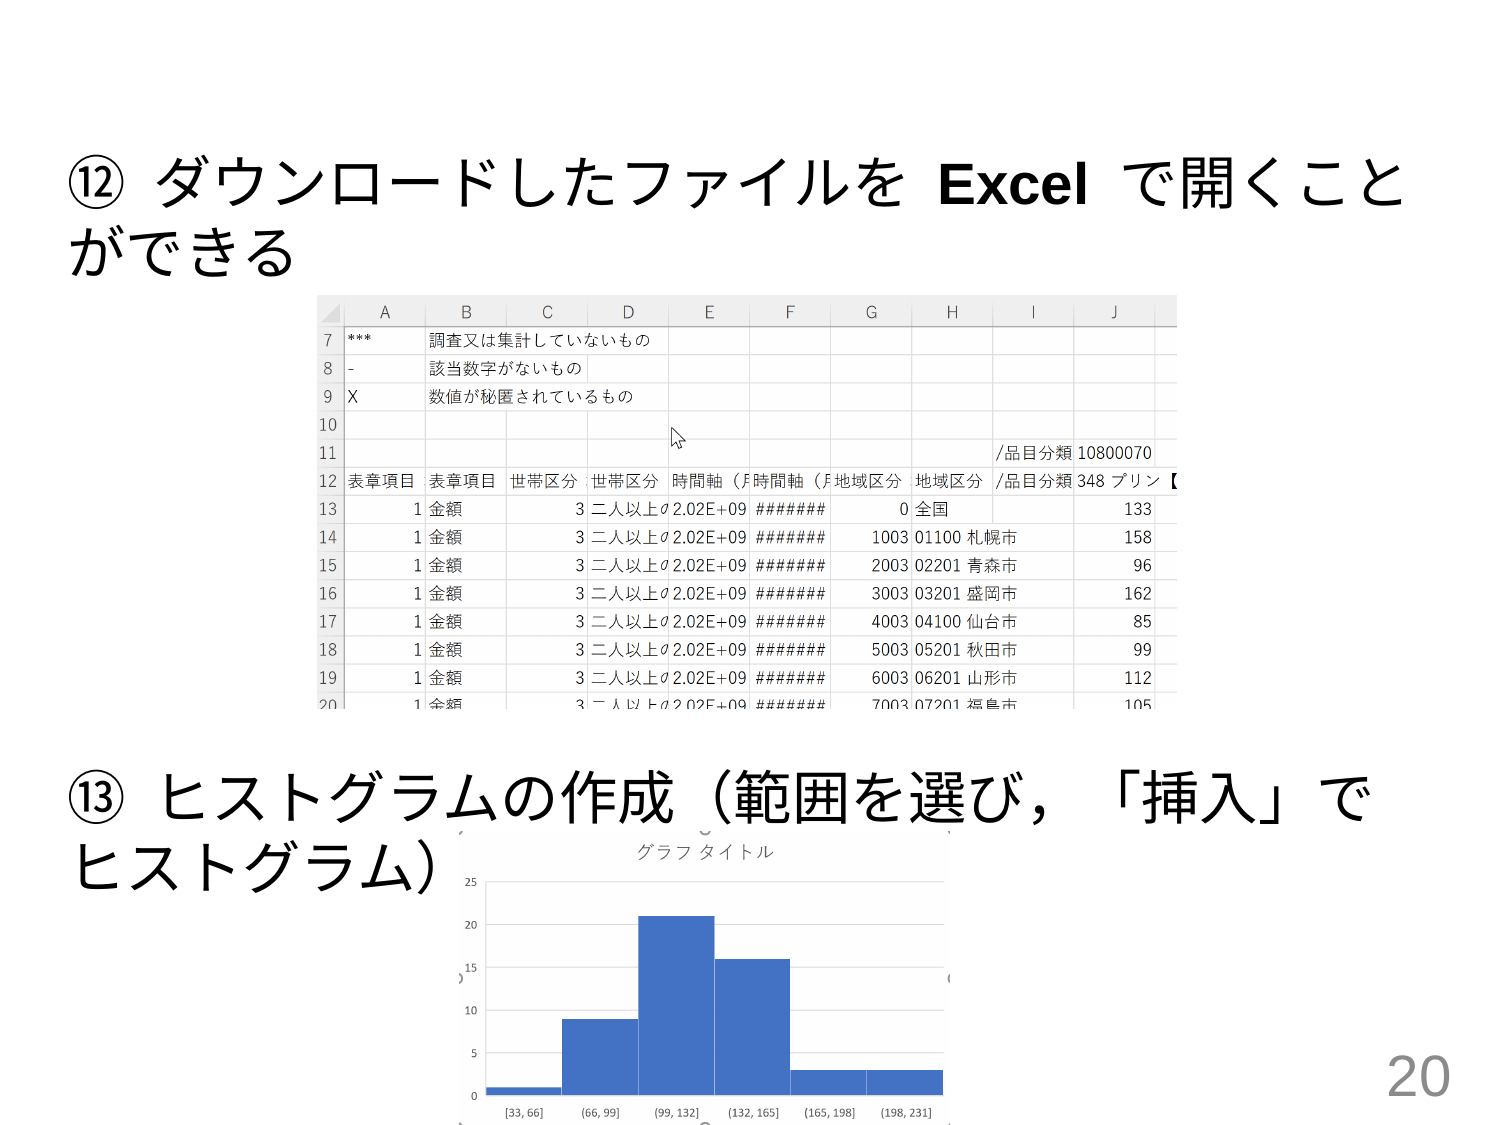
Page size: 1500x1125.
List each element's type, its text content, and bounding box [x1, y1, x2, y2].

slide_number 20 [1129, 1042, 1467, 1103]
picture [459, 831, 950, 1125]
list ⑫ ダウンロードしたファイルを Excel で開くことができる ⑬ ヒストグラムの作成（範囲を選び，「挿入」でヒストグラム） [52, 138, 1441, 1014]
picture [317, 295, 1177, 709]
